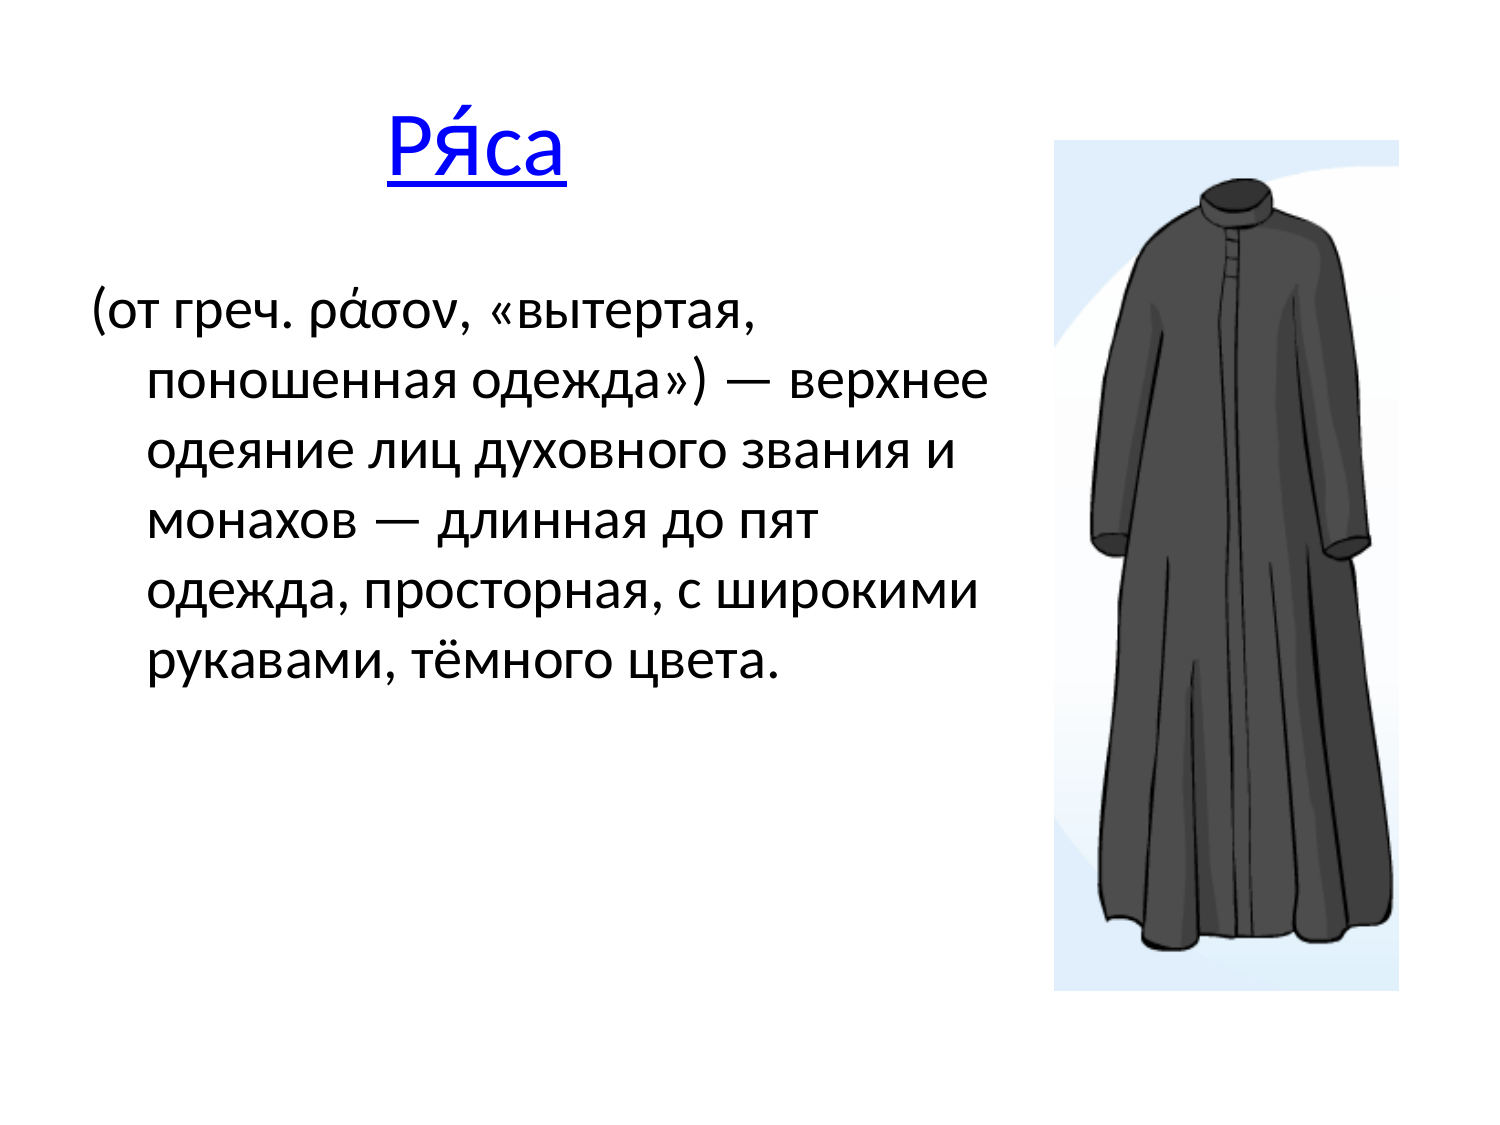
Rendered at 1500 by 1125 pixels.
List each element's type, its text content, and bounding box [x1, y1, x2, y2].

picture [1054, 140, 1400, 992]
title Ря́са [74, 44, 880, 233]
list (от греч. ράσον, «вытертая, поношенная одежда») — верхнее одеяние лиц духовного звания и монахов — длинная до пят одежда, просторная, с широкими рукавами, тёмного цвета. [74, 262, 1020, 751]
